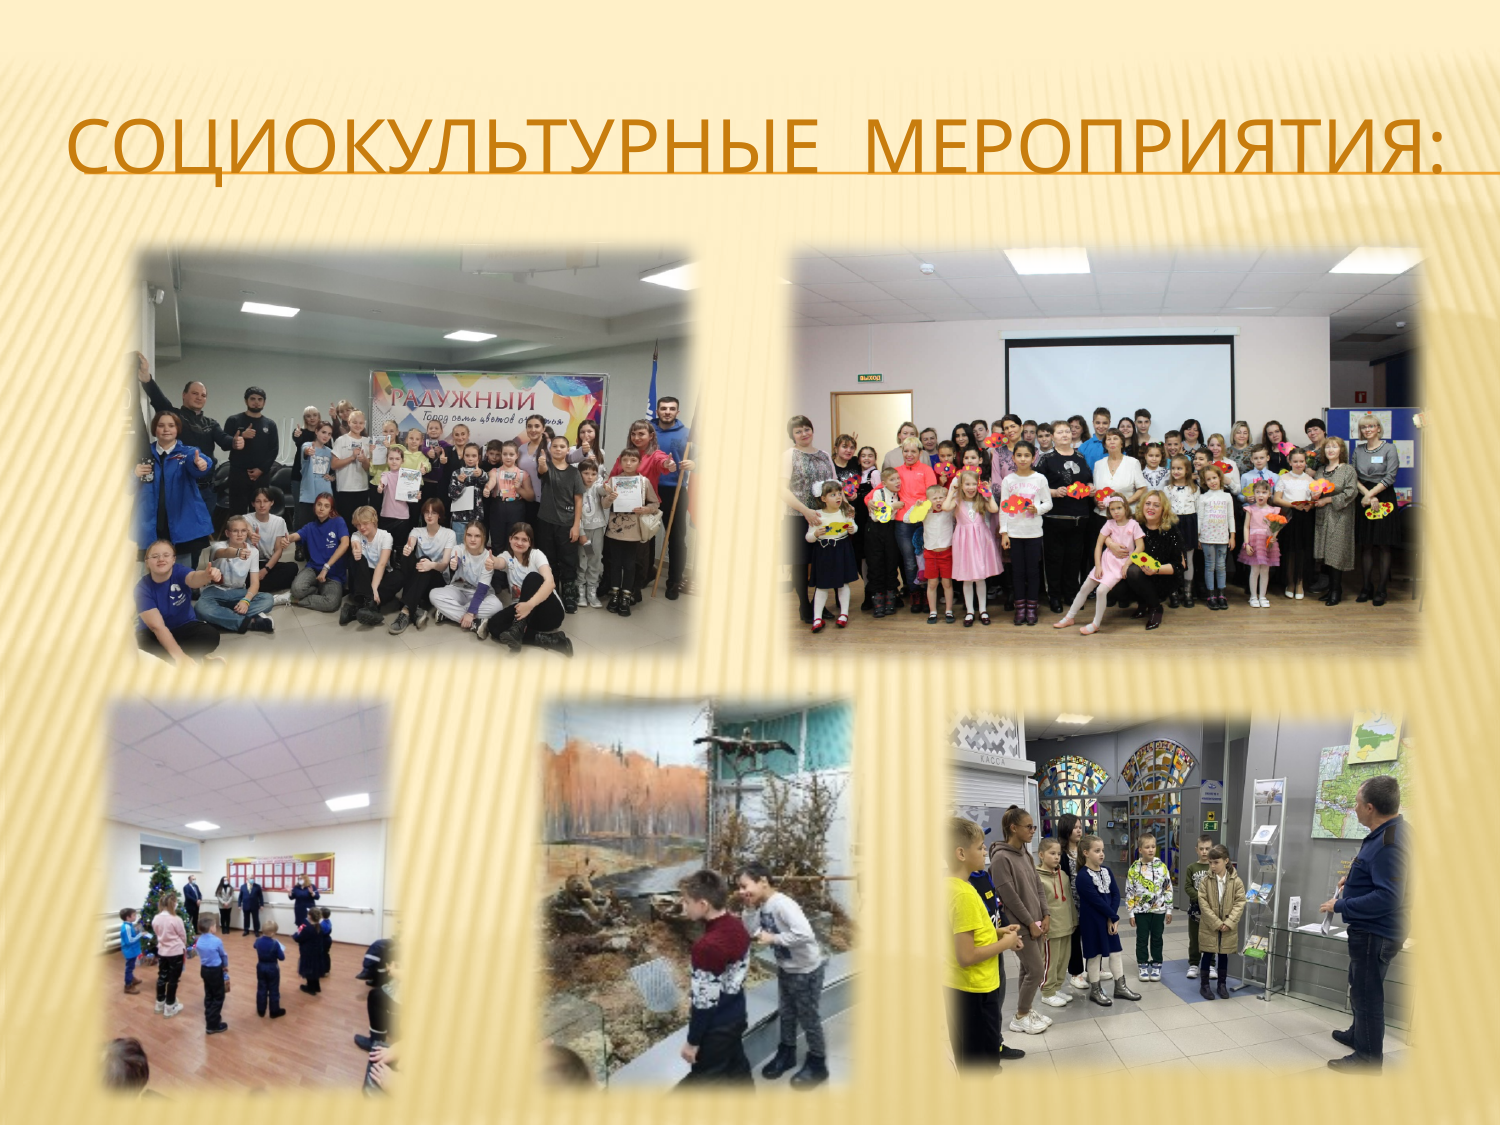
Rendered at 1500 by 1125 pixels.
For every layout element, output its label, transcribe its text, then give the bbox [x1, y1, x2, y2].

title Социокультурные мероприятия: [49, 75, 1475, 213]
picture [118, 231, 707, 673]
picture [935, 702, 1421, 1084]
picture [88, 680, 408, 1107]
picture [773, 231, 1436, 673]
picture [525, 682, 869, 1104]
